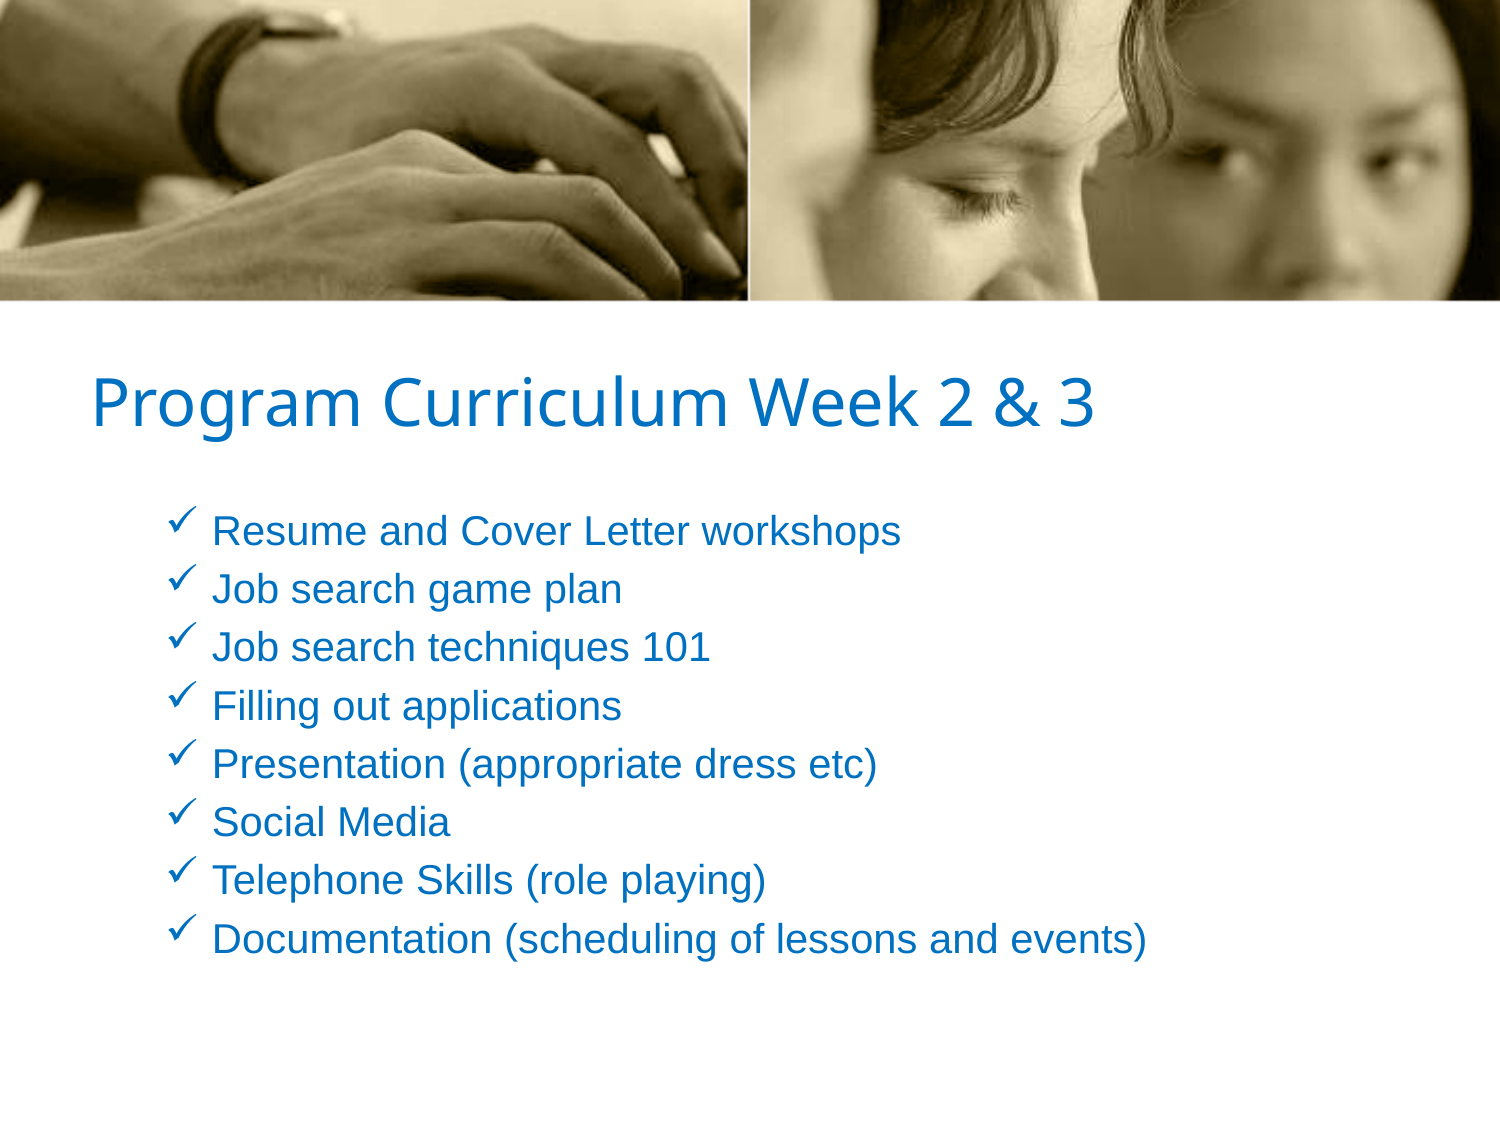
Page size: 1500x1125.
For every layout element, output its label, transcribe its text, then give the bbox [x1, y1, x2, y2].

title Program Curriculum Week 2 & 3 [75, 324, 1438, 437]
list Resume and Cover Letter workshops Job search game plan Job search techniques 101 Filling out applications Presentation (appropriate dress etc) Social Media Telephone Skills (role playing) Documentation (scheduling of lessons and events) [75, 437, 1438, 1050]
picture [0, 0, 1500, 1125]
